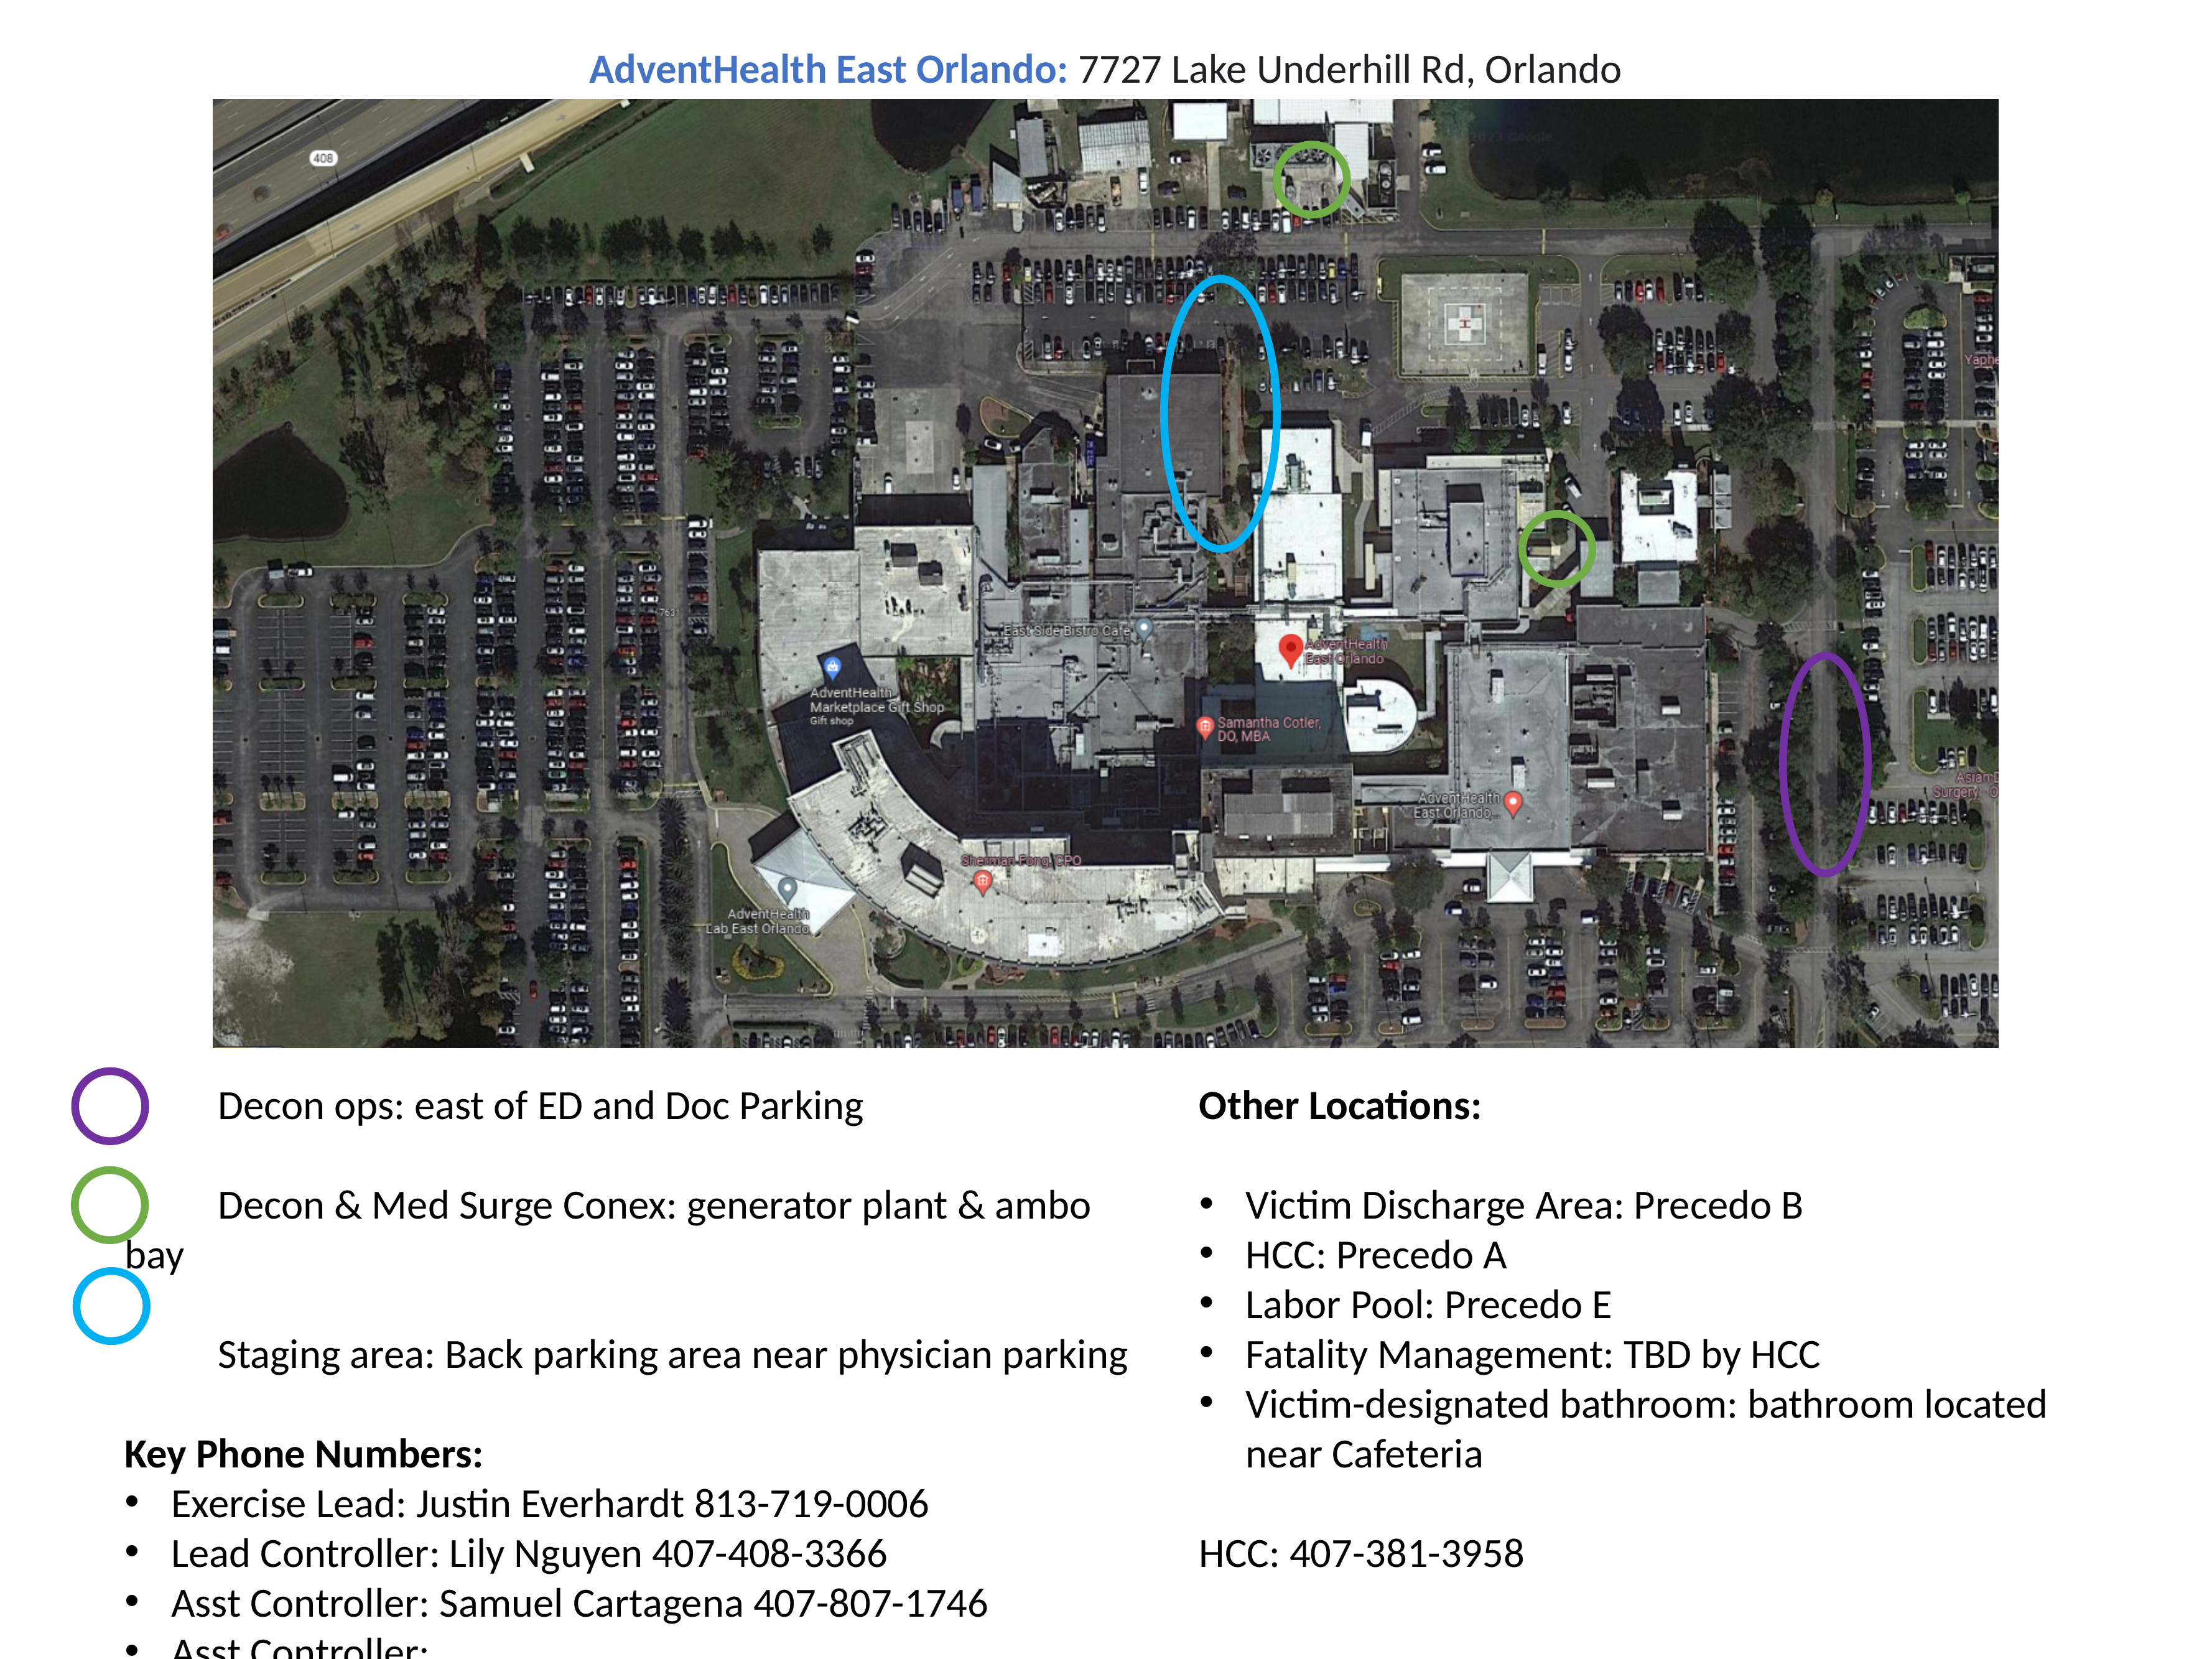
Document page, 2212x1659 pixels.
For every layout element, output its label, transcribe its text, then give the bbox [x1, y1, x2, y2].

text_box Other Locations: Victim Discharge Area: Precedo B HCC: Precedo A Labor Pool: Precedo E Fatality Management: TBD by HCC Victim-designated bathroom: bathroom located near Cafeteria HCC: 407-381-3958 [1190, 1073, 2137, 1580]
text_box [75, 1071, 1150, 1636]
picture [213, 99, 1999, 1048]
text_box AdventHealth East Orlando: 7727 Lake Underhill Rd, Orlando [0, 37, 2212, 96]
